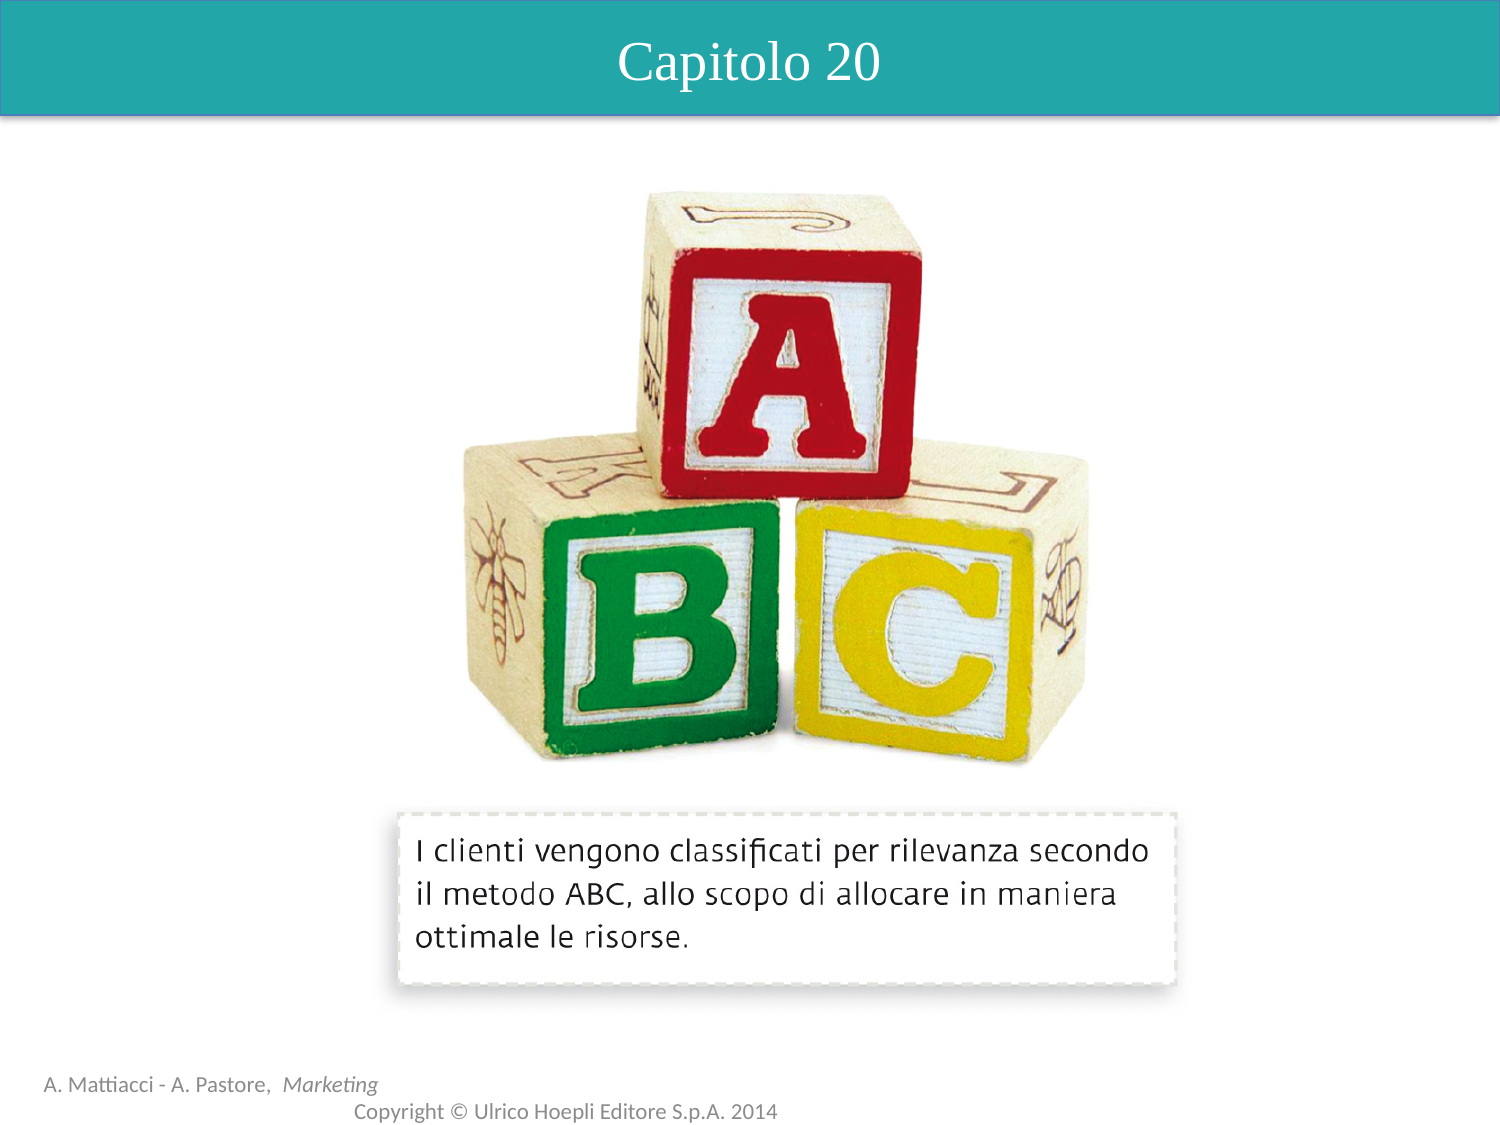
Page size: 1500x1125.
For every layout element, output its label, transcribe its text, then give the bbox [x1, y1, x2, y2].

picture [343, 157, 1211, 1069]
text_box Capitolo 20 [0, 0, 1500, 116]
slide_number A. Mattiacci - A. Pastore, Marketing Copyright © Ulrico Hoepli Editore S.p.A. 2014 [28, 1068, 1500, 1125]
